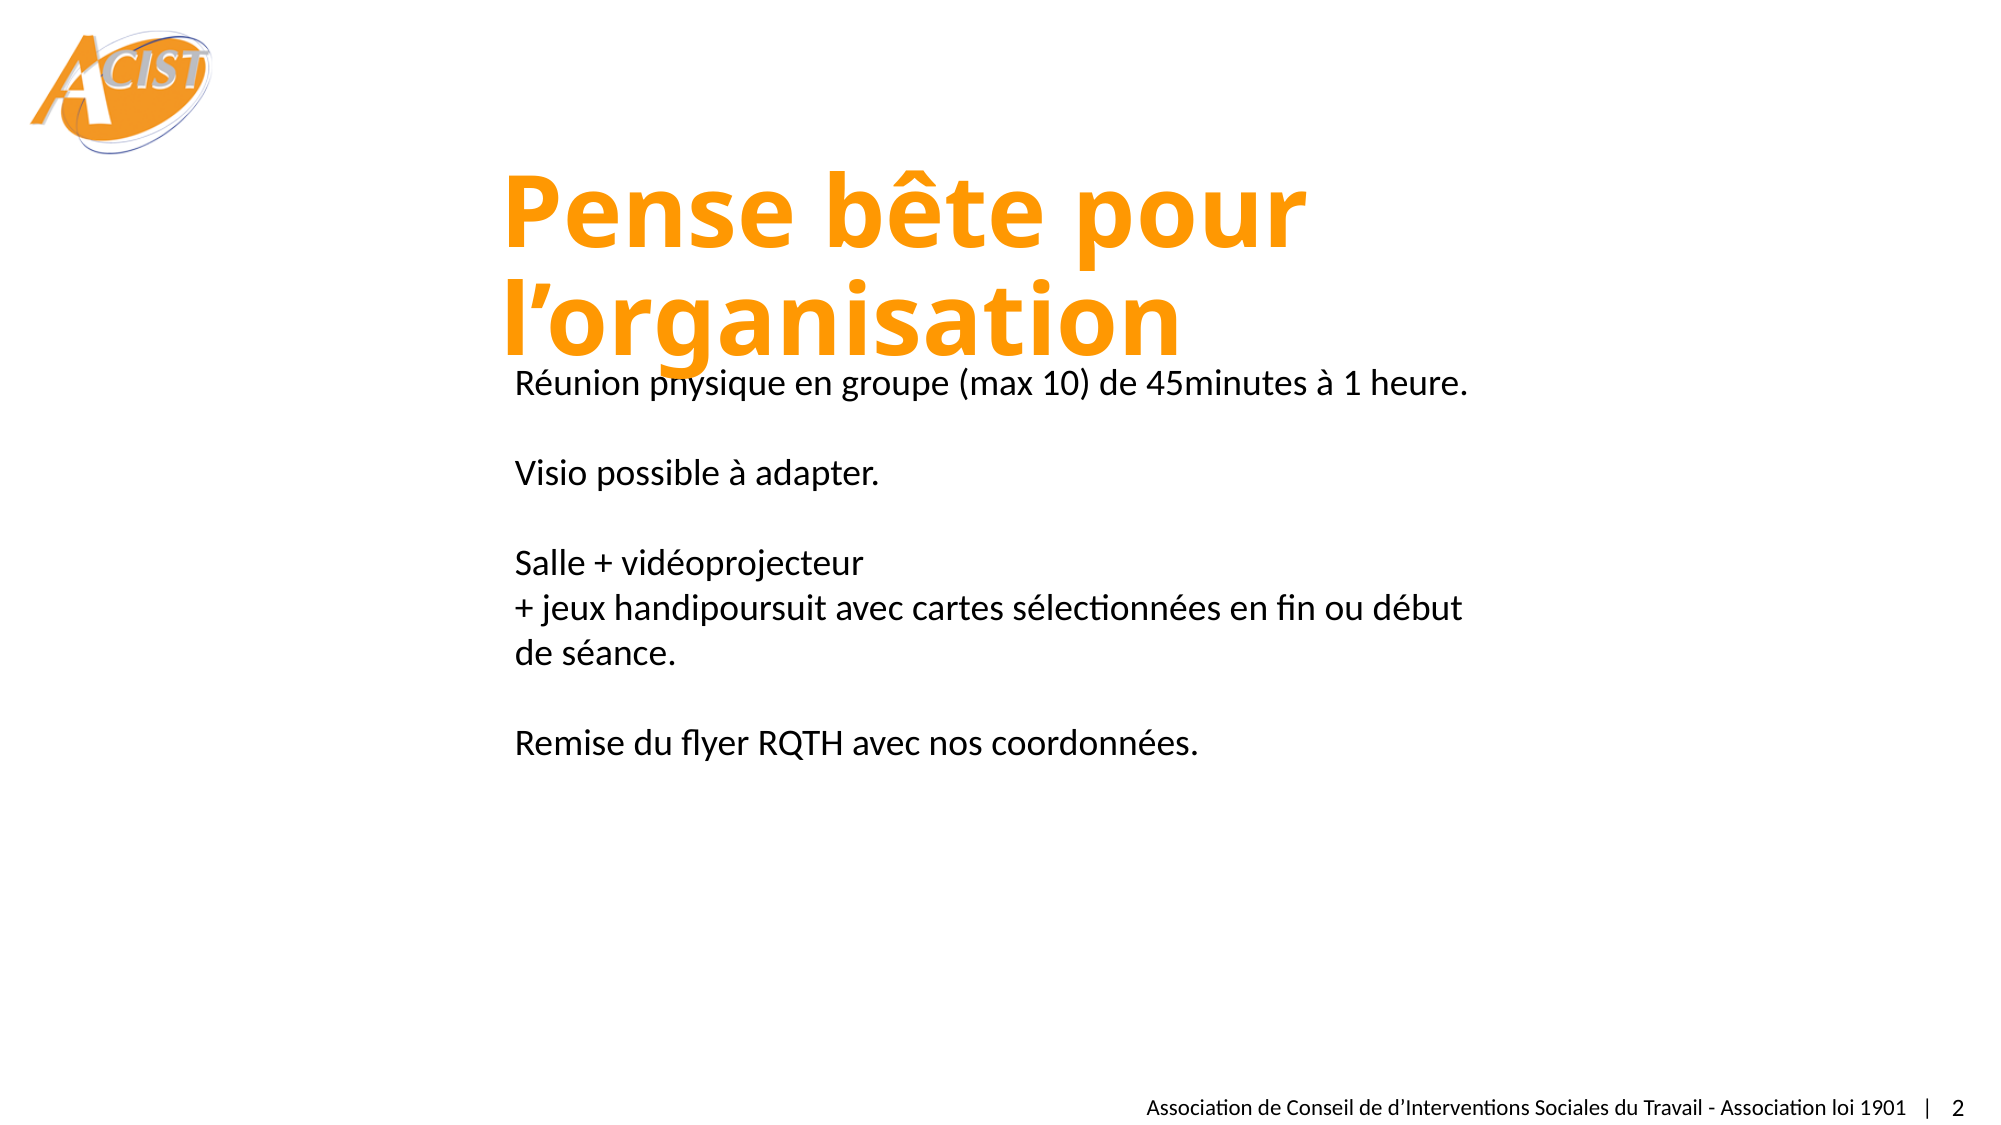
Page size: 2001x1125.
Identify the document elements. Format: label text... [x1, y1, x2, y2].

picture [26, 25, 217, 160]
slide_number 2 [1529, 1076, 1980, 1125]
text_box Pense bête pour l’organisation [485, 230, 1786, 309]
text_box Association de Conseil de d’Interventions Sociales du Travail - Association loi 1901 | [768, 1082, 1950, 1125]
text_box Réunion physique en groupe (max 10) de 45minutes à 1 heure. Visio possible à adapter. Salle + vidéoprojecteur + jeux handipoursuit avec cartes sélectionnées en fin ou début de séance. Remise du flyer RQTH avec nos coordonnées. [500, 350, 1500, 771]
